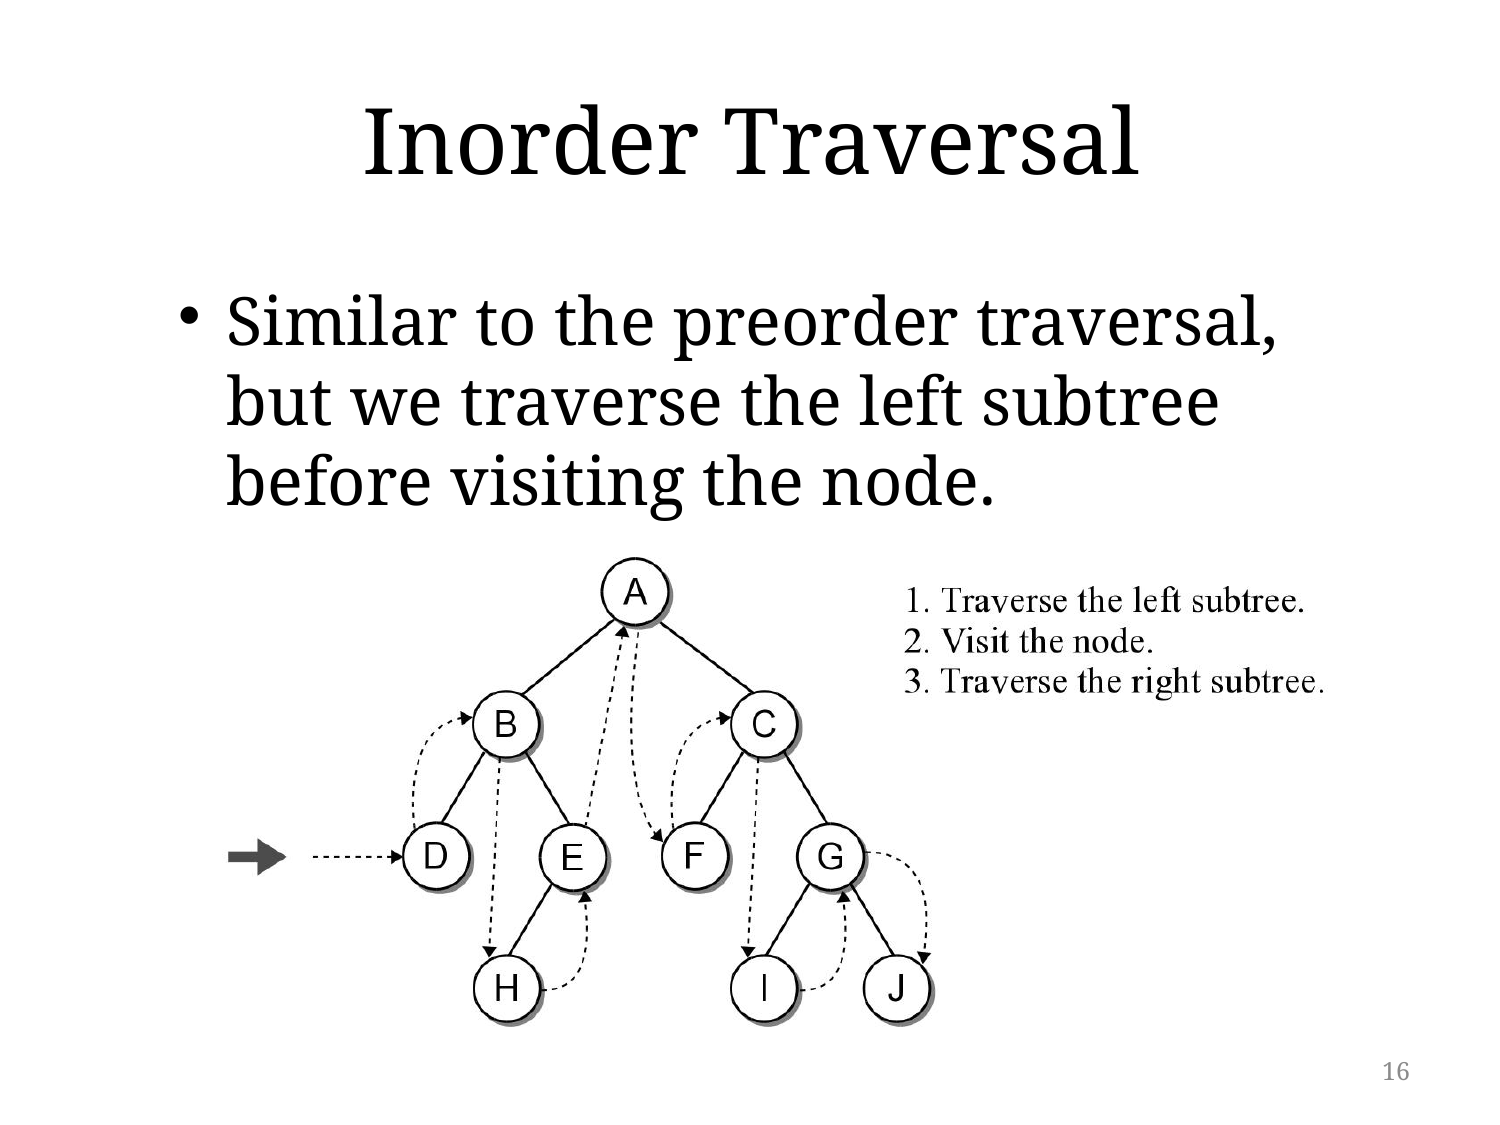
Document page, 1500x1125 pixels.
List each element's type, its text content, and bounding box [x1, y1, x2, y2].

title Inorder Traversal [74, 44, 1429, 233]
list Similar to the preorder traversal, but we traverse the left subtree before visiting the node. [147, 271, 1404, 1015]
picture [222, 557, 1329, 1029]
slide_number 16 [1074, 1042, 1425, 1103]
